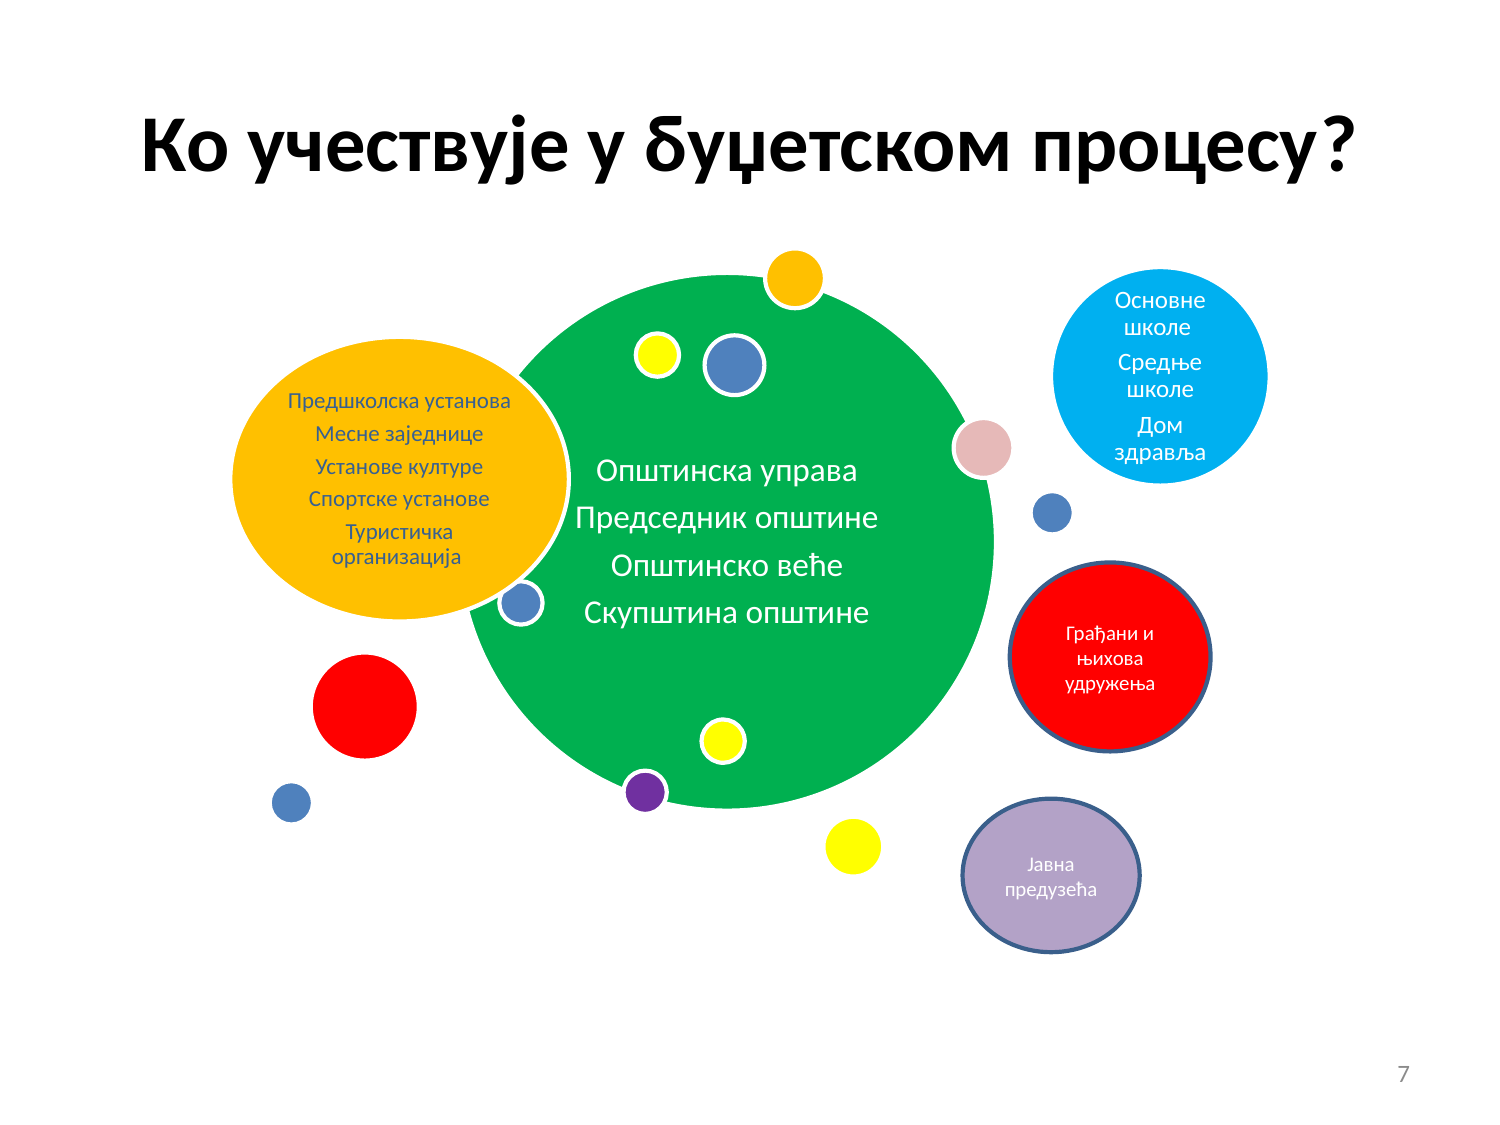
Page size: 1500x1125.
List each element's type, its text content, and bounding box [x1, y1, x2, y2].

text_box Јавна предузећа [966, 904, 1136, 955]
title Ко учествује у буџетском процесу? [75, 45, 1425, 233]
slide_number 7 [1074, 1042, 1425, 1103]
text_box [249, 228, 1251, 897]
